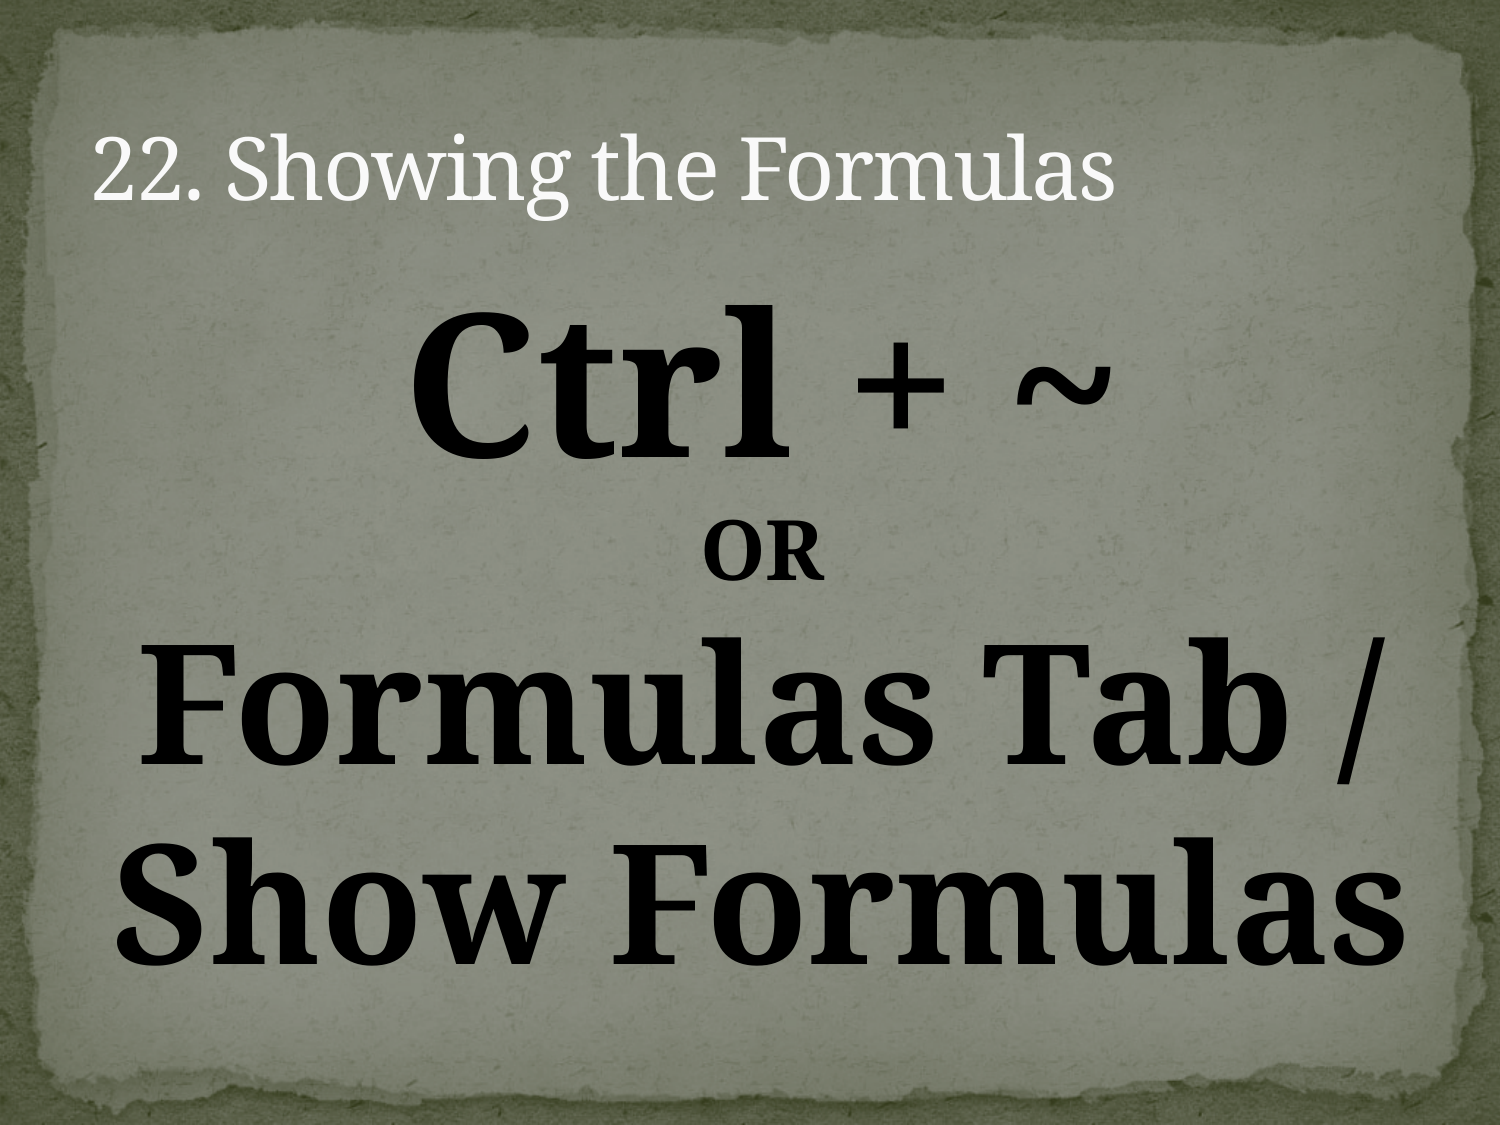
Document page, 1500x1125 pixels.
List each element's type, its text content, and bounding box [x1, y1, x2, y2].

title 22. Showing the Formulas [74, 24, 1425, 225]
text_box Ctrl + ~ OR Formulas Tab / Show Formulas [75, 249, 1450, 1125]
